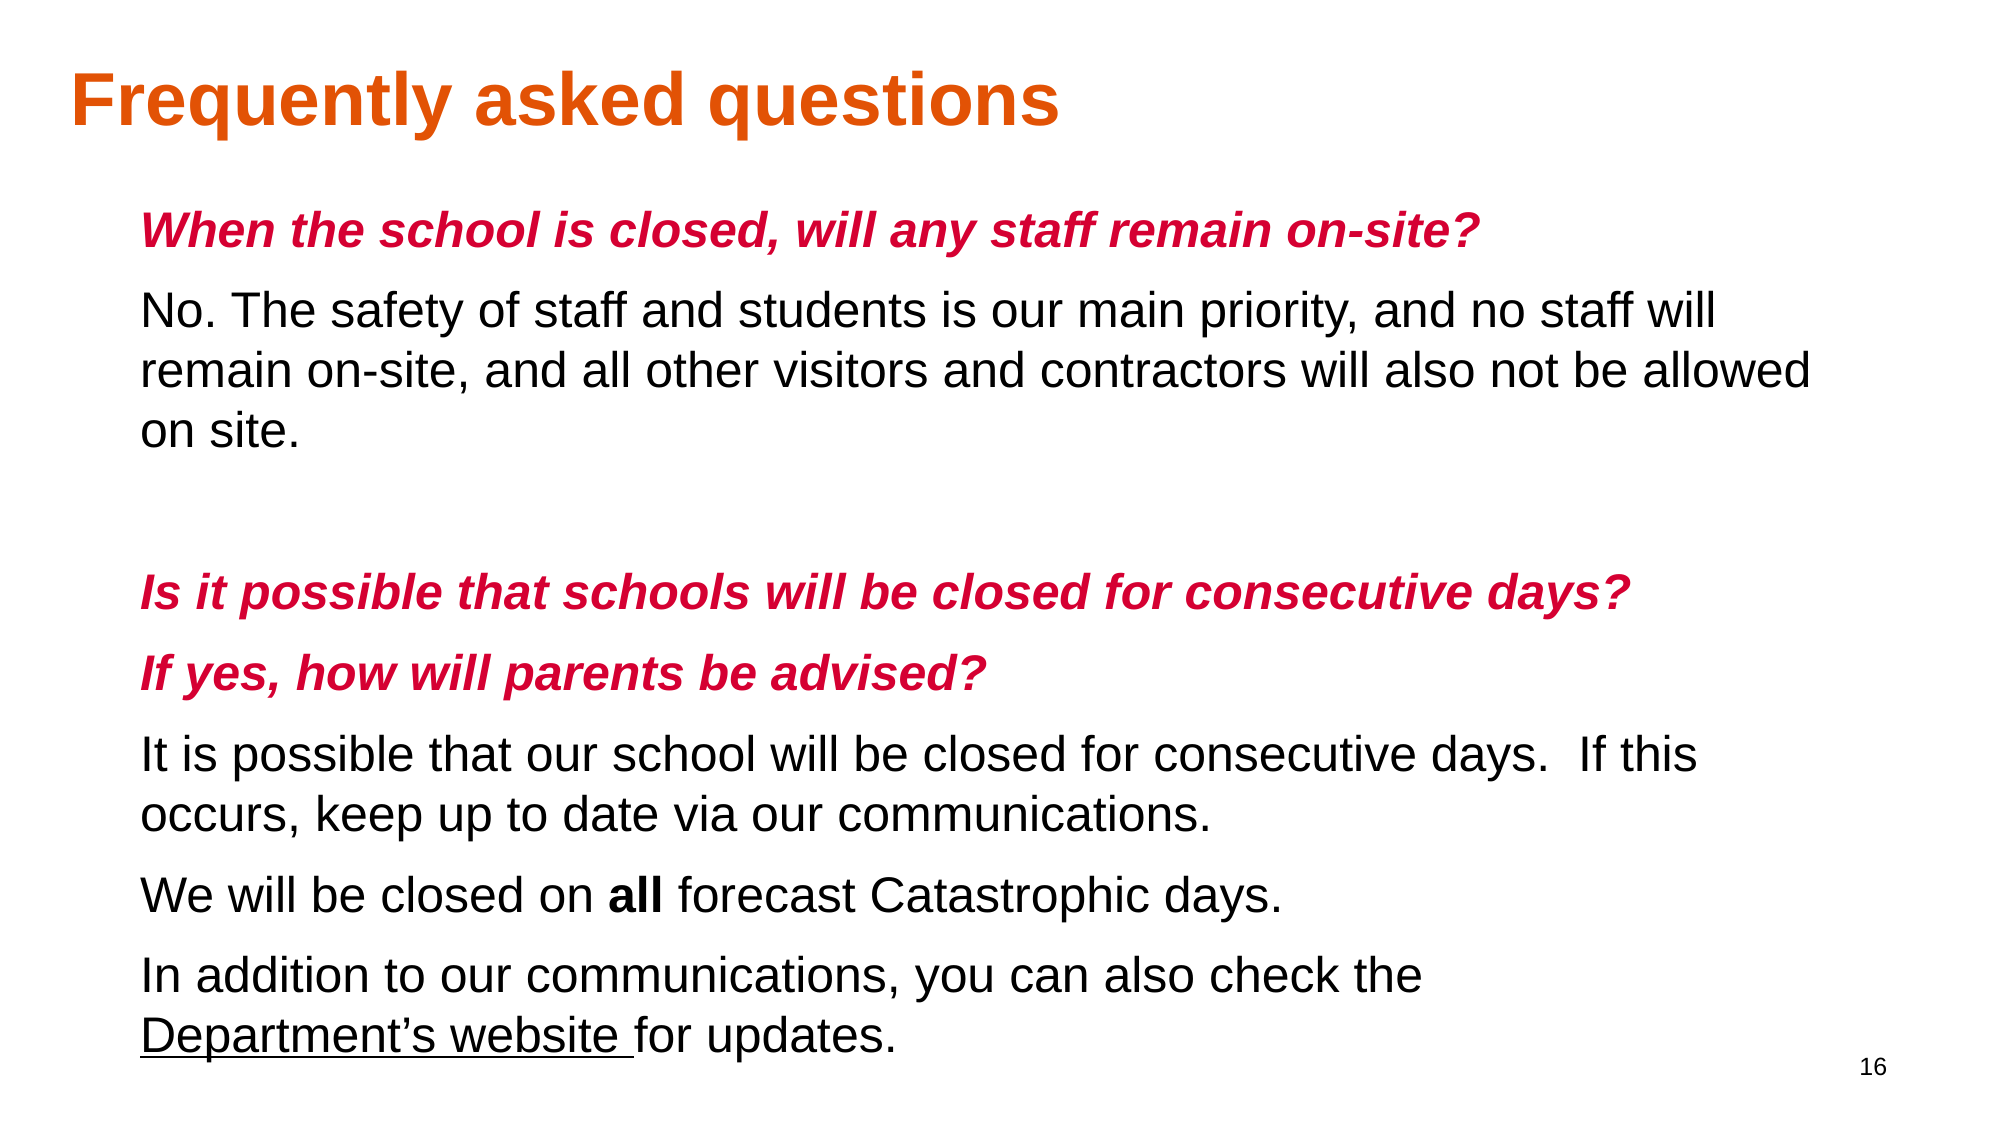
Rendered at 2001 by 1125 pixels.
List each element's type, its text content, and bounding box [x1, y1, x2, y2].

list When the school is closed, will any staff remain on-site? No. The safety of staff and students is our main priority, and no staff will remain on-site, and all other visitors and contractors will also not be allowed on site. Is it possible that schools will be closed for consecutive days? If yes, how will parents be advised? It is possible that our school will be closed for consecutive days. If this occurs, keep up to date via our communications. We will be closed on all forecast Catastrophic days. In addition to our communications, you can also check the Department’s website for updates. [108, 197, 1834, 1071]
text_box Frequently asked questions [70, 60, 1922, 191]
